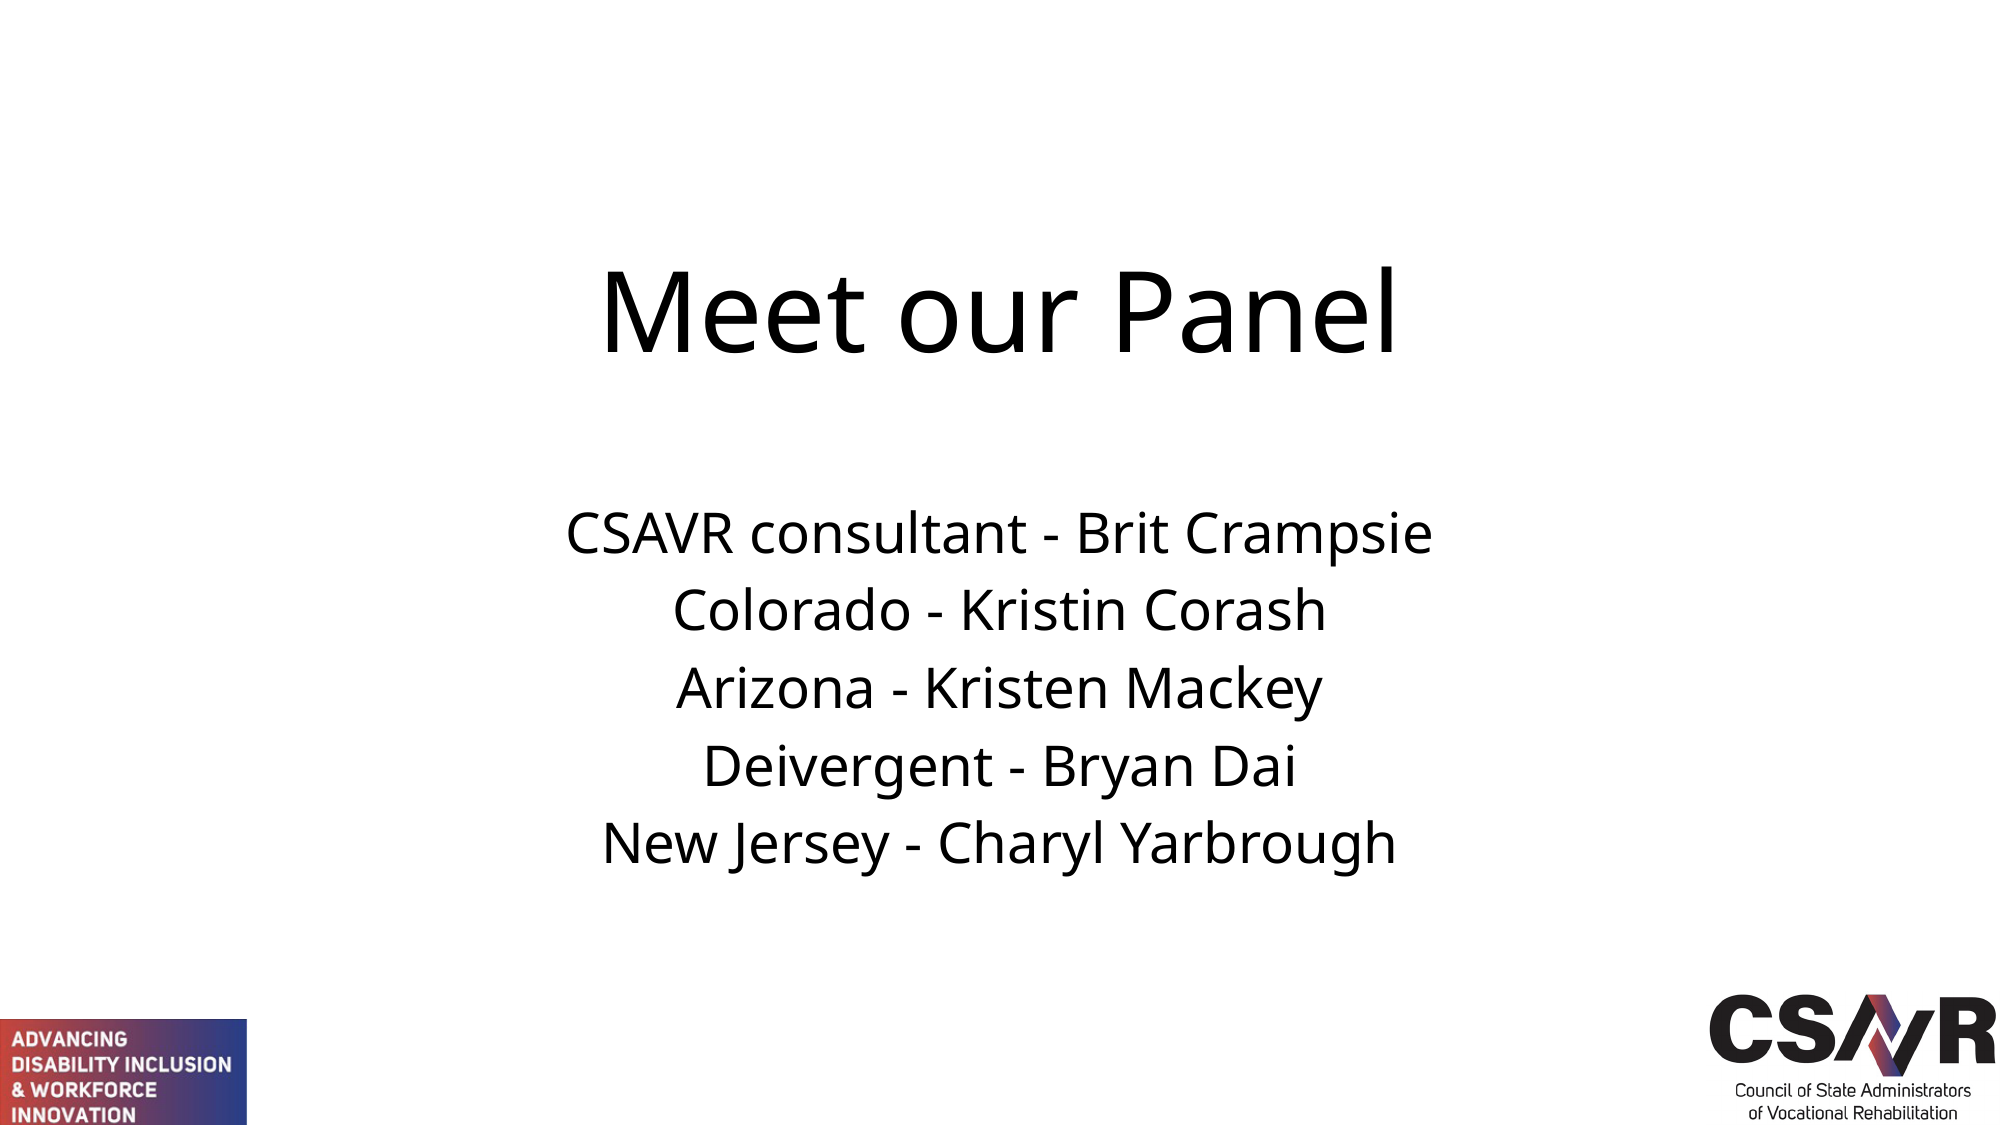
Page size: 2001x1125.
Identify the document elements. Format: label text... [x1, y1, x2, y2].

subtitle CSAVR consultant - Brit Crampsie Colorado - Kristin Corash Arizona - Kristen Mackey Deivergent - Bryan Dai New Jersey - Charyl Yarbrough [249, 479, 1750, 726]
picture [1706, 991, 2000, 1125]
picture [0, 1019, 249, 1125]
title Meet our Panel [249, 184, 1750, 385]
